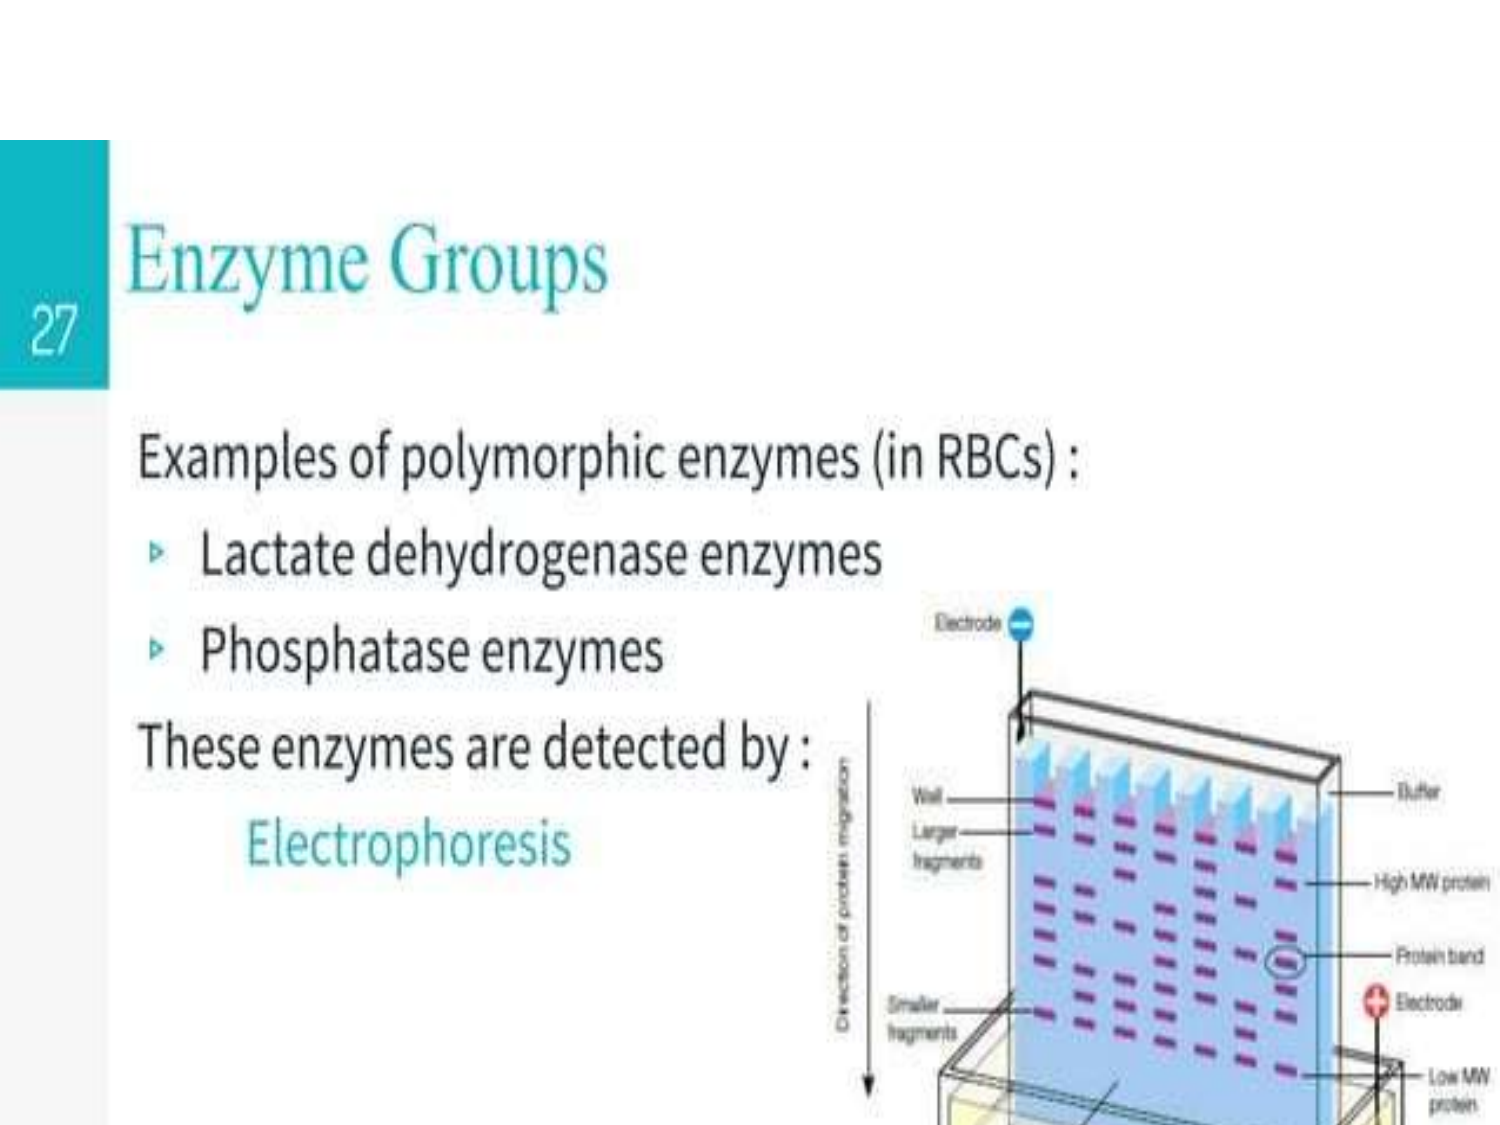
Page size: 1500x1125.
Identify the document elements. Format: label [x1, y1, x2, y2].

picture [0, 139, 1500, 1125]
